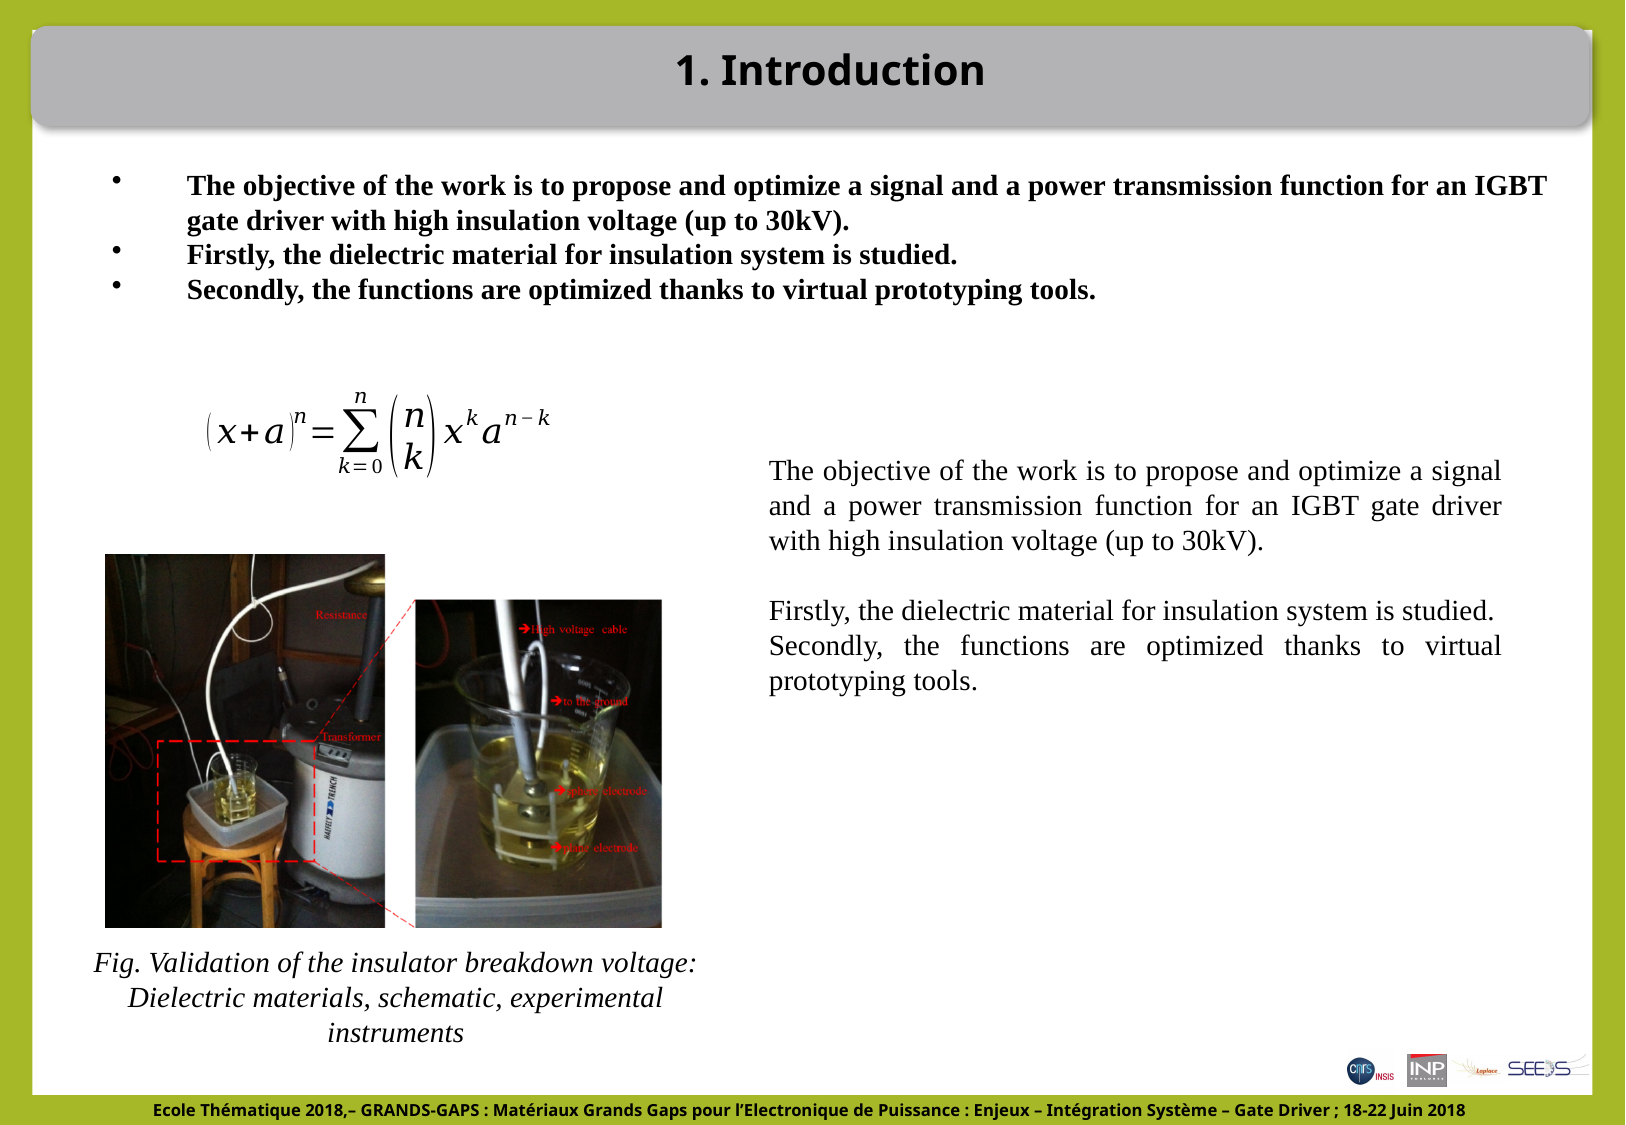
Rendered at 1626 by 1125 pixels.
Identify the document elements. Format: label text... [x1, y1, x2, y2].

text_box [30, 25, 1590, 127]
text_box Fig. Validation of the insulator breakdown voltage: Dielectric materials, schematic, experimental instruments [44, 932, 748, 1060]
text_box Ecole Thématique 2018,– GRANDS-GAPS : Matériaux Grands Gaps pour l’Electronique de Puissance : Enjeux – Intégration Système – Gate Driver ; 18-22 Juin 2018 [0, 1092, 1625, 1125]
text_box The objective of the work is to propose and optimize a signal and a power transmission function for an IGBT gate driver with high insulation voltage (up to 30kV). Firstly, the dielectric material for insulation system is studied. Secondly, the functions are optimized thanks to virtual prototyping tools. [747, 440, 1525, 758]
picture [105, 554, 687, 928]
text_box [1347, 1047, 1590, 1095]
text_box The objective of the work is to propose and optimize a signal and a power transmission function for an IGBT gate driver with high insulation voltage (up to 30kV). Firstly, the dielectric material for insulation system is studied. Secondly, the functions are optimized thanks to virtual prototyping tools. [90, 154, 1571, 368]
text_box 1. Introduction [90, 37, 1571, 101]
